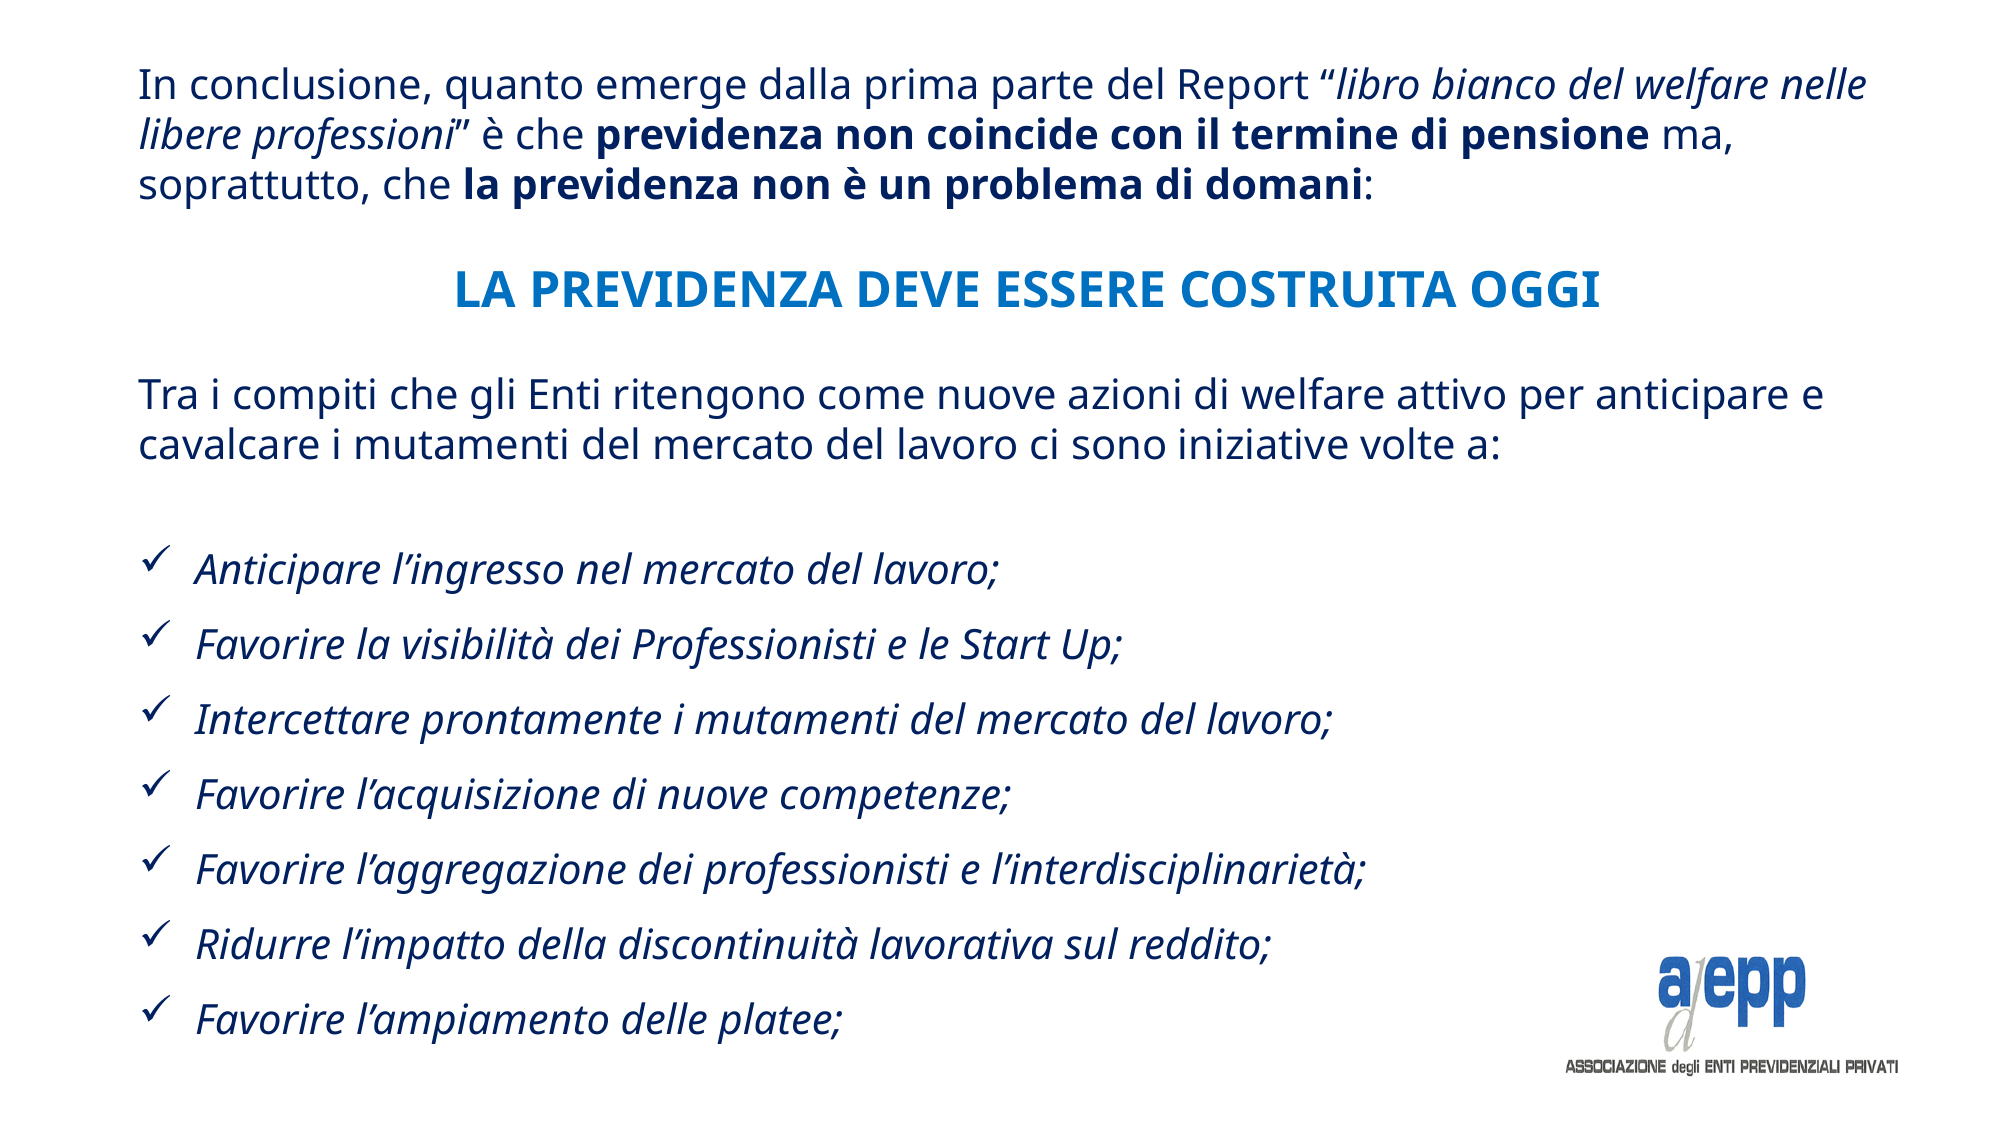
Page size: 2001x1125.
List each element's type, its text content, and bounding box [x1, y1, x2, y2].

picture [1529, 915, 1931, 1125]
text_box In conclusione, quanto emerge dalla prima parte del Report “libro bianco del welfare nelle libere professioni” è che previdenza non coincide con il termine di pensione ma, soprattutto, che la previdenza non è un problema di domani: la previdenza deve essere costruita oggi Tra i compiti che gli Enti ritengono come nuove azioni di welfare attivo per anticipare e cavalcare i mutamenti del mercato del lavoro ci sono iniziative volte a: Anticipare l’ingresso nel mercato del lavoro; Favorire la visibilità dei Professionisti e le Start Up; Intercettare prontamente i mutamenti del mercato del lavoro; Favorire l’acquisizione di nuove competenze; Favorire l’aggregazione dei professionisti e l’interdisciplinarietà; Ridurre l’impatto della discontinuità lavorativa sul reddito; Favorire l’ampiamento delle platee; [124, 0, 1931, 1125]
